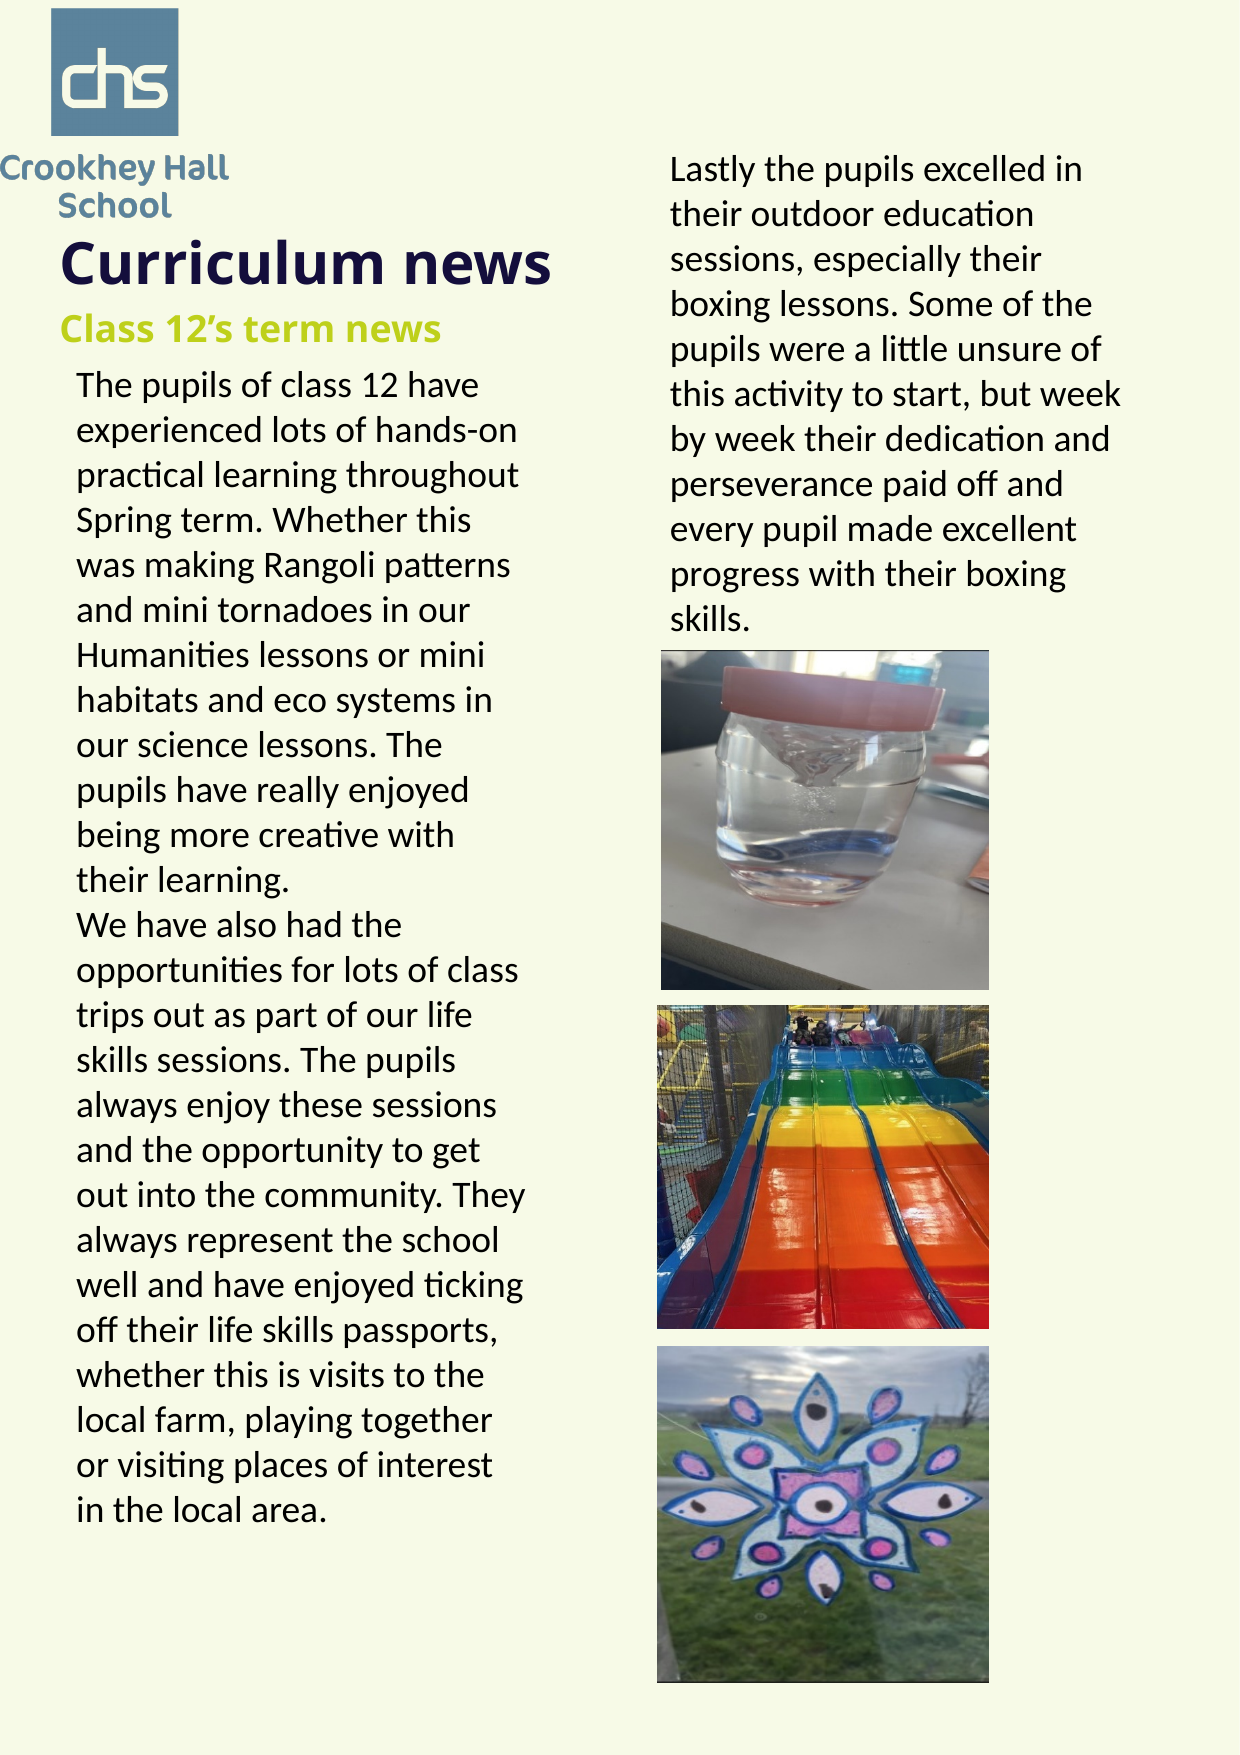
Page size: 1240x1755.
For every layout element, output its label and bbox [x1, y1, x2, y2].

picture [0, 0, 1240, 1755]
text_box [56, 223, 1183, 1284]
